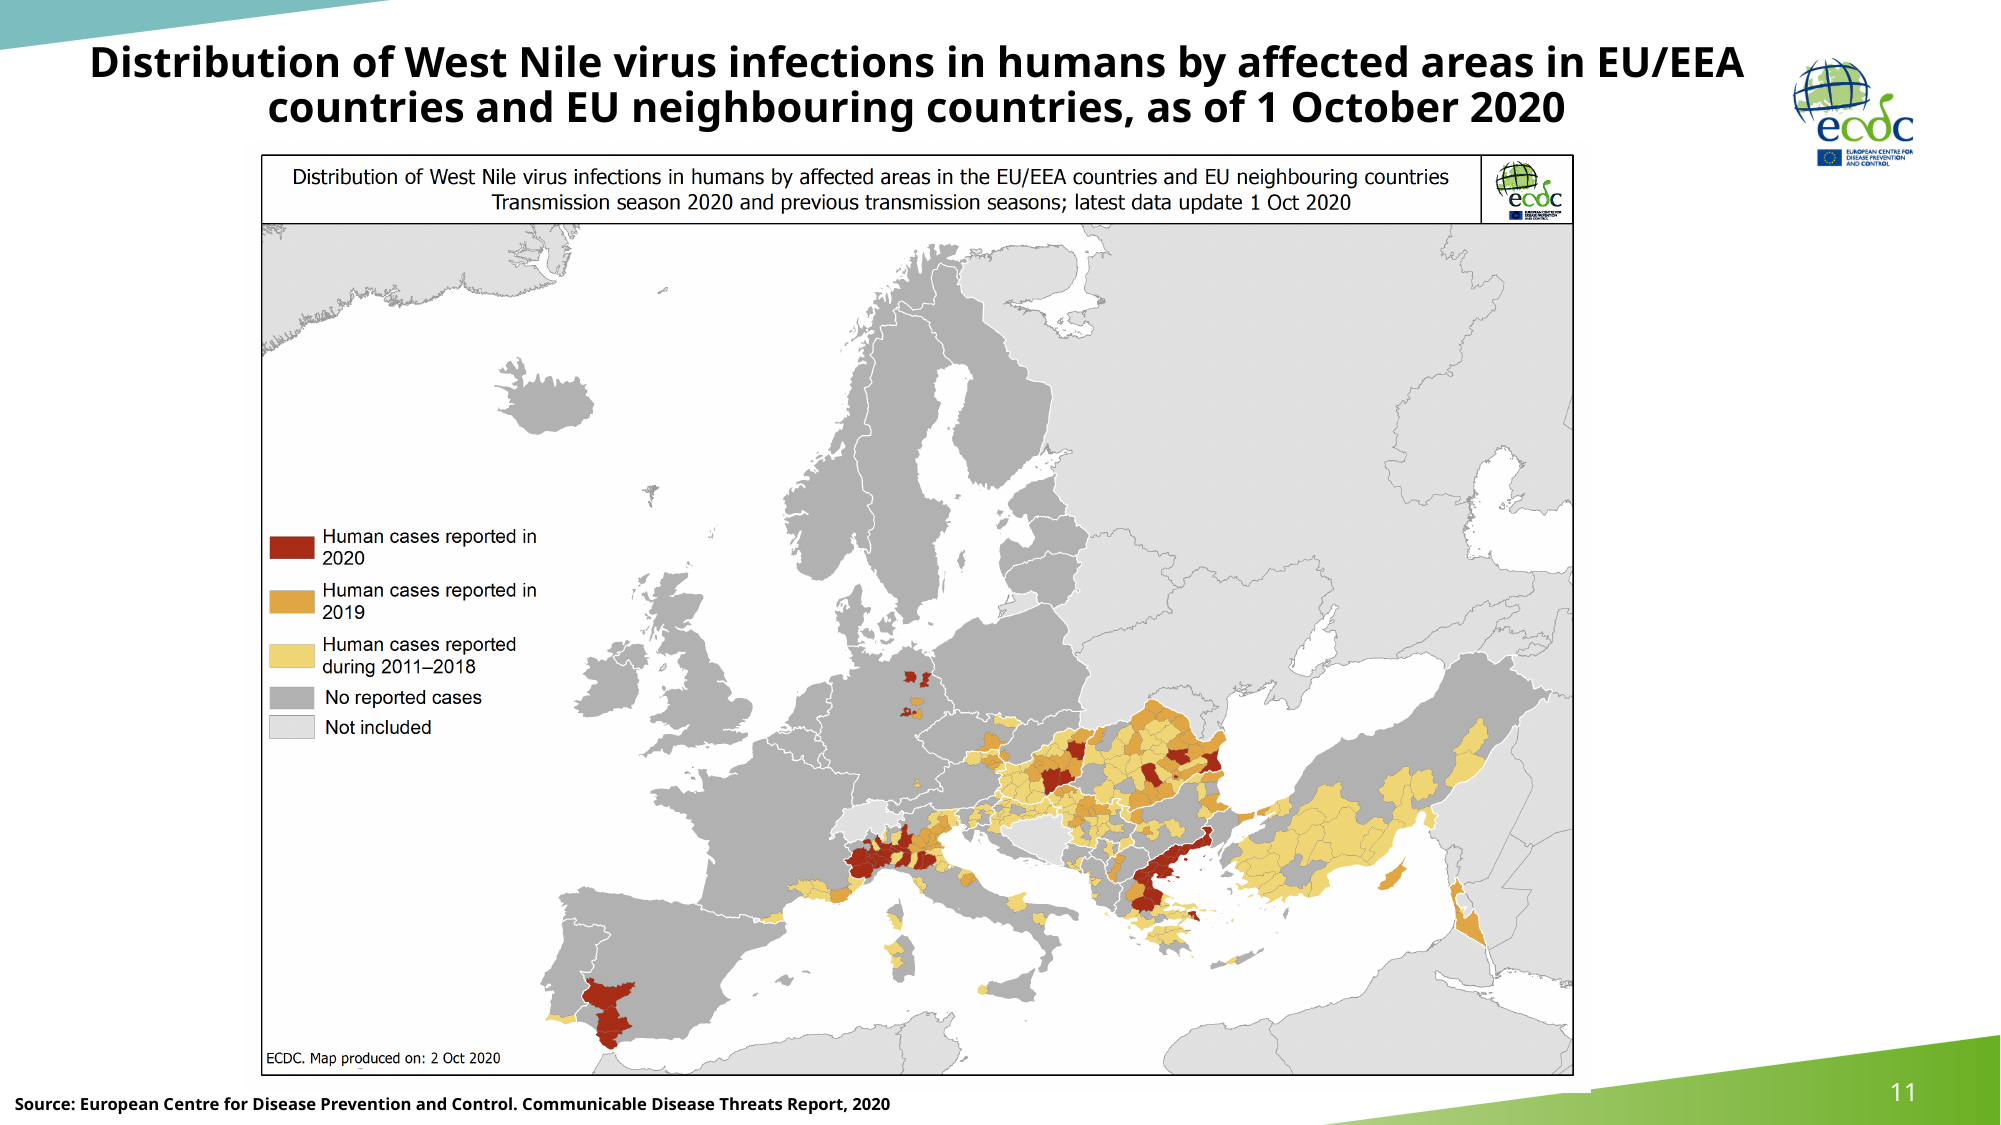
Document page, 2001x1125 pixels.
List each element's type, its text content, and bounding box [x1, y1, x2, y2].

picture [0, 0, 2001, 1125]
slide_number 11 [1483, 1062, 1934, 1123]
text_box Distribution of West Nile virus infections in humans by affected areas in EU/EEA countries and EU neighbouring countries, as of 1 October 2020 [17, 34, 1817, 189]
